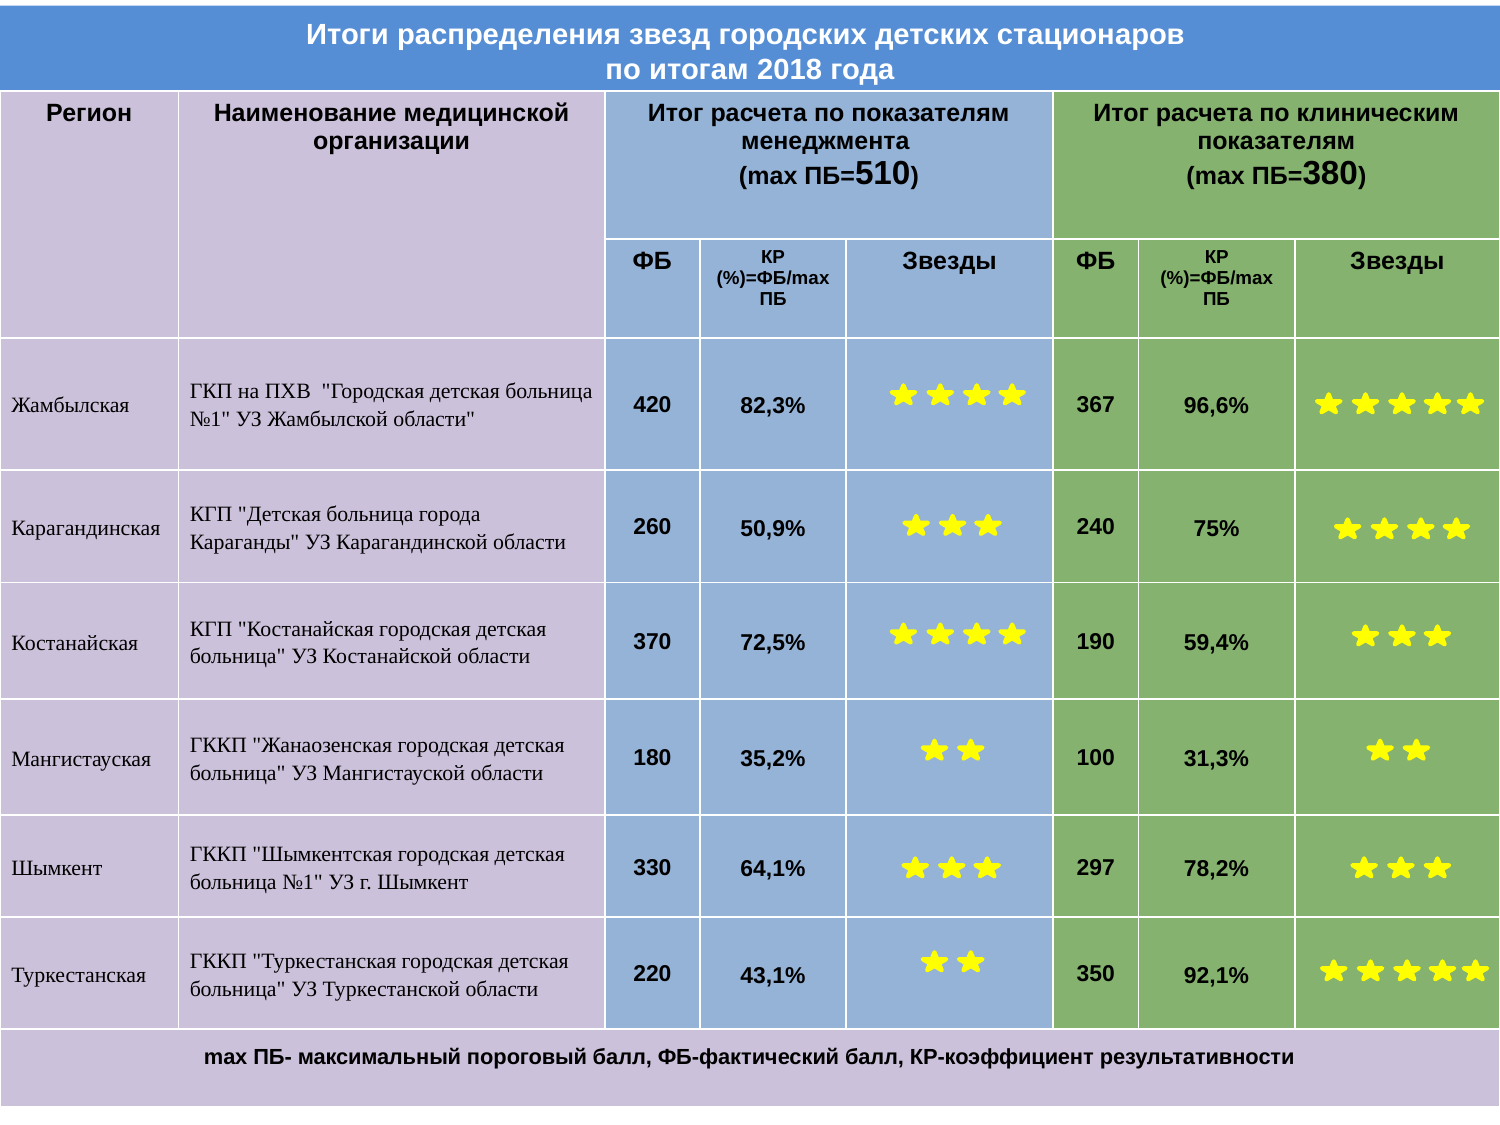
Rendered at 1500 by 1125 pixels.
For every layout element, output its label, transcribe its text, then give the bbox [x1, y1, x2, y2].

table_cell ГКП на ПХВ "Городская детская больница №1" УЗ Жамбылской области" [179, 339, 604, 469]
table_cell [847, 583, 1052, 698]
table_cell 180 [606, 700, 699, 814]
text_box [891, 385, 1025, 404]
table_cell 82,3% [701, 339, 845, 469]
table_cell КГП "Костанайская городская детская больница" УЗ Костанайской области [179, 583, 604, 698]
table_cell [847, 339, 1052, 469]
table_cell 100 [1054, 700, 1138, 814]
table_cell 240 [1054, 471, 1138, 582]
table_cell [1296, 816, 1499, 916]
table_header Итог расчета по клиническим показателям (mах ПБ=380) [1054, 92, 1499, 238]
table_cell КГП "Детская больница города Караганды" УЗ Карагандинской области [179, 471, 604, 582]
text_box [922, 952, 983, 971]
table_cell [1296, 583, 1499, 698]
table_cell ГККП "Жанаозенская городская детская больница" УЗ Мангистауской области [179, 700, 604, 814]
table_cell 50,9% [701, 471, 845, 582]
table_cell [1296, 471, 1499, 582]
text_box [922, 740, 983, 759]
table_cell 260 [606, 471, 699, 582]
table_cell 31,3% [1139, 700, 1294, 814]
table_cell 92,1% [1139, 918, 1294, 1028]
table_cell Туркестанская [1, 918, 178, 1028]
table_cell Звезды [847, 240, 1052, 337]
table_cell 330 [606, 816, 699, 916]
table_cell ФБ [606, 240, 699, 337]
table_cell Звезды [1296, 240, 1499, 337]
title Итоги распределения звезд городских детских стационаров по итогам 2018 года [0, 4, 1500, 90]
table_cell 75% [1139, 471, 1294, 582]
table_cell 367 [1054, 339, 1138, 469]
table_cell [847, 471, 1052, 582]
table_cell 350 [1054, 918, 1138, 1028]
table_cell 43,1% [701, 918, 845, 1028]
table_header Итог расчета по показателям менеджмента (mах ПБ=510) [606, 92, 1052, 238]
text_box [1321, 961, 1488, 980]
table_cell Мангистауская [1, 700, 178, 814]
table_cell 59,4% [1139, 583, 1294, 698]
table_cell 190 [1054, 583, 1138, 698]
table_cell 420 [606, 339, 699, 469]
table_cell Жамбылская [1, 339, 178, 469]
table_header Наименование медицинской организации [179, 92, 604, 337]
table_cell Костанайская [1, 583, 178, 698]
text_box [891, 624, 1025, 643]
table_cell Карагандинская [1, 471, 178, 582]
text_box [1353, 626, 1450, 645]
table_cell 35,2% [701, 700, 845, 814]
table_cell [1296, 700, 1499, 814]
table_cell 297 [1054, 816, 1138, 916]
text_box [1316, 394, 1483, 413]
table_cell КР (%)=ФБ/max ПБ [701, 240, 845, 337]
table_cell 370 [606, 583, 699, 698]
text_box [903, 858, 1000, 877]
table_cell 64,1% [701, 816, 845, 916]
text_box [1352, 858, 1450, 877]
table_cell ГККП "Шымкентская городская детская больница №1" УЗ г. Шымкент [179, 816, 604, 916]
table_cell [847, 700, 1052, 814]
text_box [1368, 740, 1429, 759]
table_cell [847, 918, 1052, 1028]
table_cell ФБ [1054, 240, 1138, 337]
table_cell mах ПБ- максимальный пороговый балл, ФБ-фактический балл, КР-коэффициент результативности [1, 1030, 1499, 1106]
table_cell [1296, 918, 1499, 1028]
table_cell КР (%)=ФБ/max ПБ [1139, 240, 1294, 337]
table_cell 220 [606, 918, 699, 1028]
table_cell 72,5% [701, 583, 845, 698]
table_cell Шымкент [1, 816, 178, 916]
table_cell [847, 816, 1052, 916]
table_cell ГККП "Туркестанская городская детская больница" УЗ Туркестанской области [179, 918, 604, 1028]
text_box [904, 515, 1001, 535]
table_header Регион [1, 92, 178, 337]
table_cell 96,6% [1139, 339, 1294, 469]
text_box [1335, 519, 1469, 538]
table_cell [1296, 339, 1499, 469]
table_cell 78,2% [1139, 816, 1294, 916]
